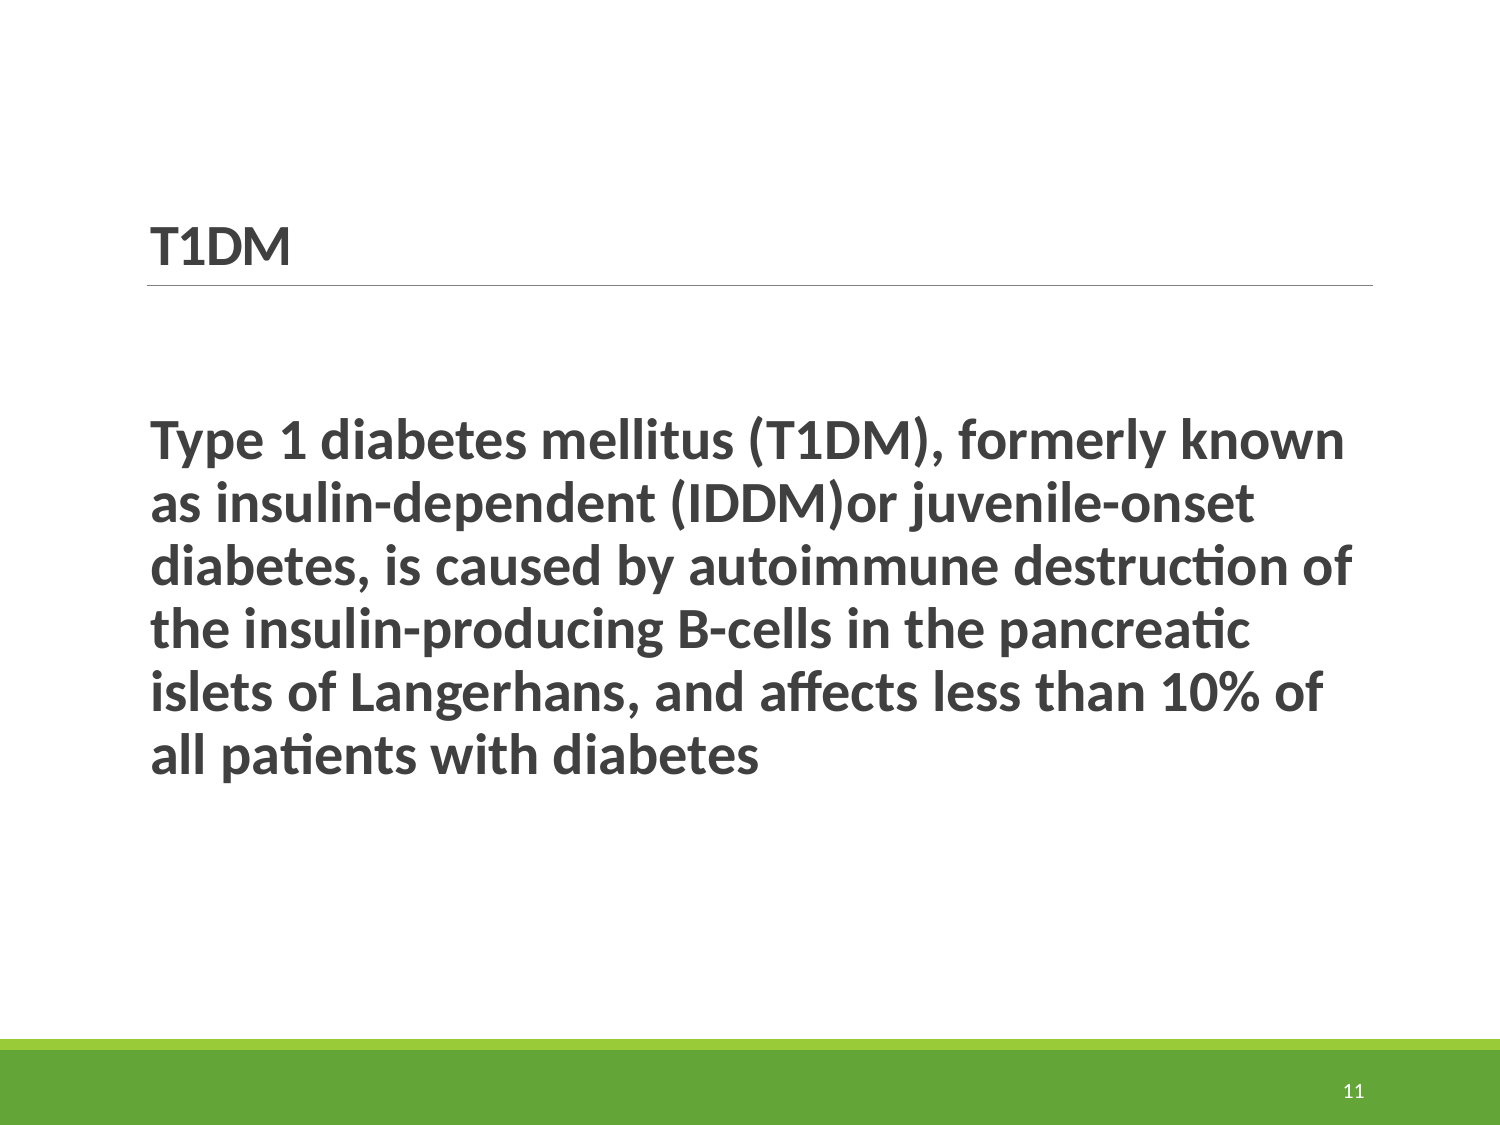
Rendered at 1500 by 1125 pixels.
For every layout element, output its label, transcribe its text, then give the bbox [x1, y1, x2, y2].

list Type 1 diabetes mellitus (T1DM), formerly known as insulin-dependent (IDDM)or juvenile-onset diabetes, is caused by autoimmune destruction of the insulin-producing B-cells in the pancreatic islets of Langerhans, and affects less than 10% of all patients with diabetes [135, 302, 1373, 963]
title T1DM [135, 47, 1373, 285]
slide_number 11 [1218, 1059, 1380, 1120]
